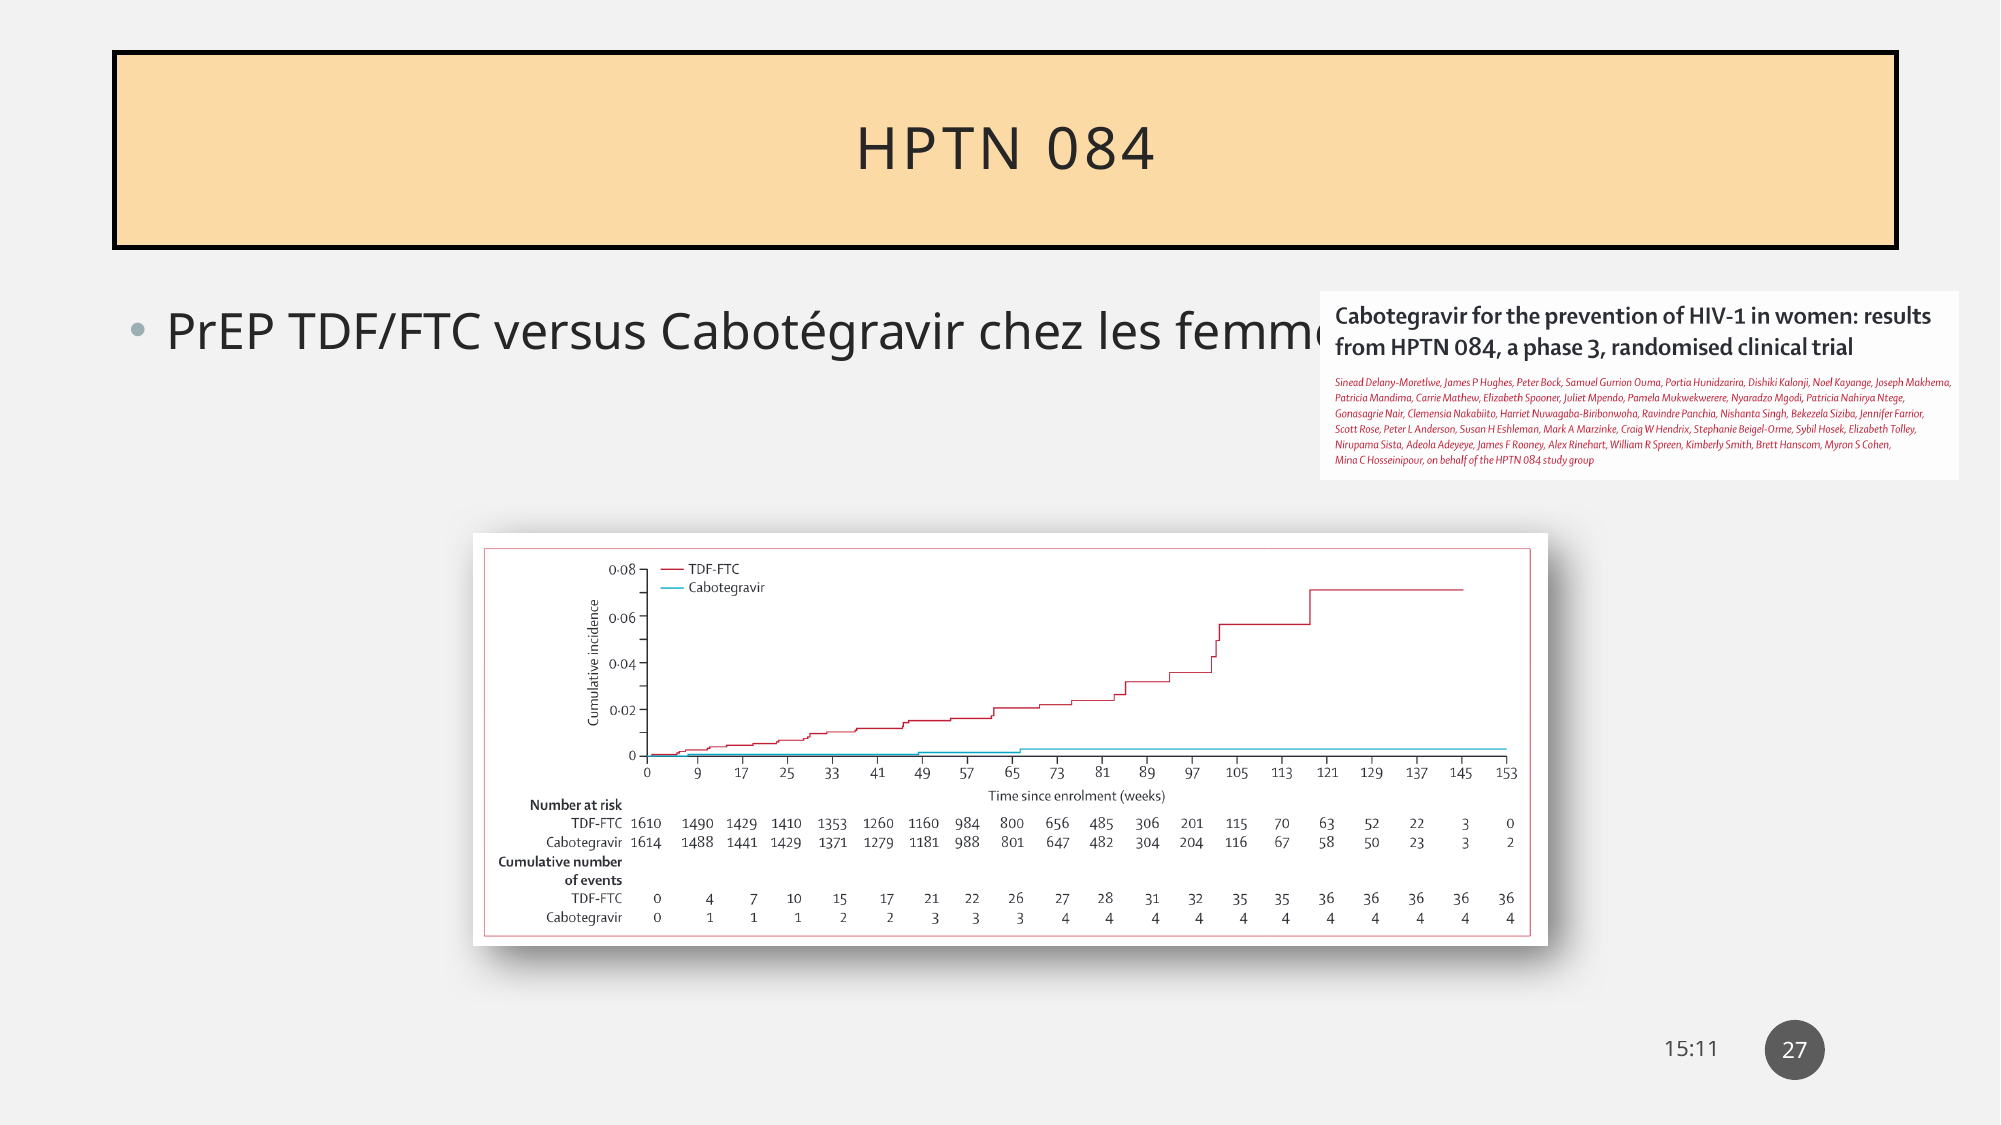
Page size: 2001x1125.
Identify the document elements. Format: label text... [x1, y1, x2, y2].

title HPTN 084 [112, 50, 1899, 250]
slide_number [1283, 1023, 1735, 1077]
picture [1320, 291, 1959, 480]
list PrEP TDF/FTC versus Cabotégravir chez les femmes [114, 291, 1908, 1000]
slide_number 27 [1764, 1019, 1825, 1080]
picture [473, 533, 1548, 946]
